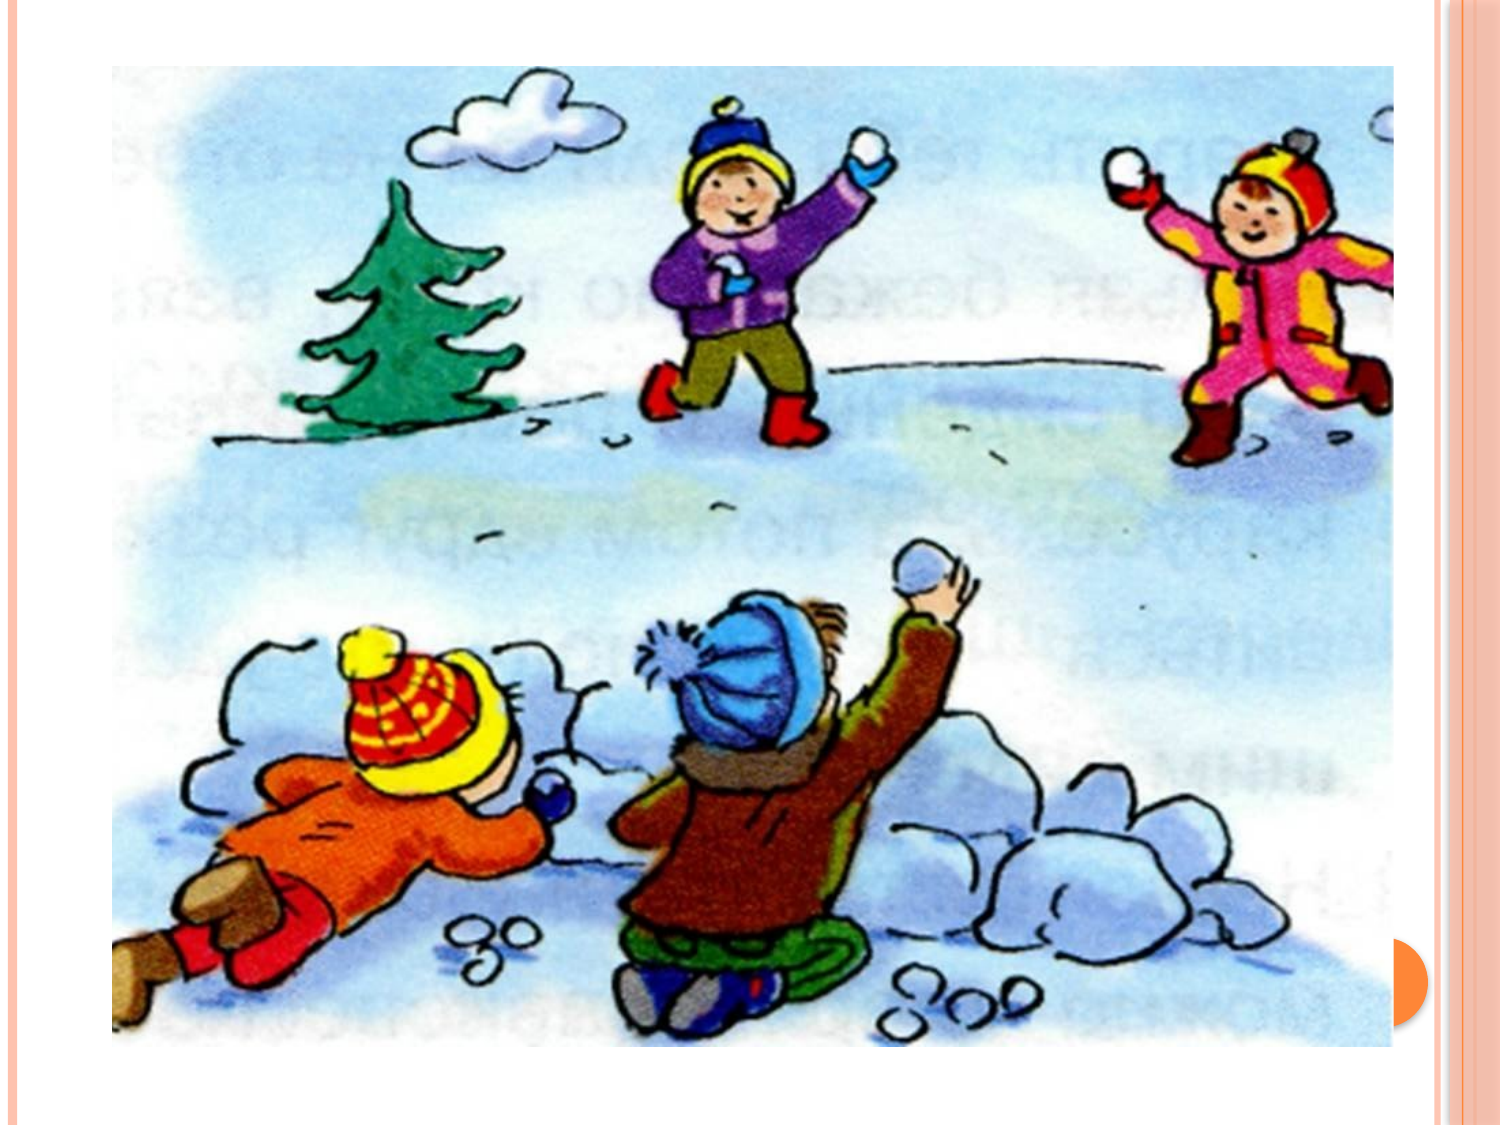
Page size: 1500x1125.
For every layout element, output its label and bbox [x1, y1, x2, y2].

picture [111, 65, 1395, 1048]
